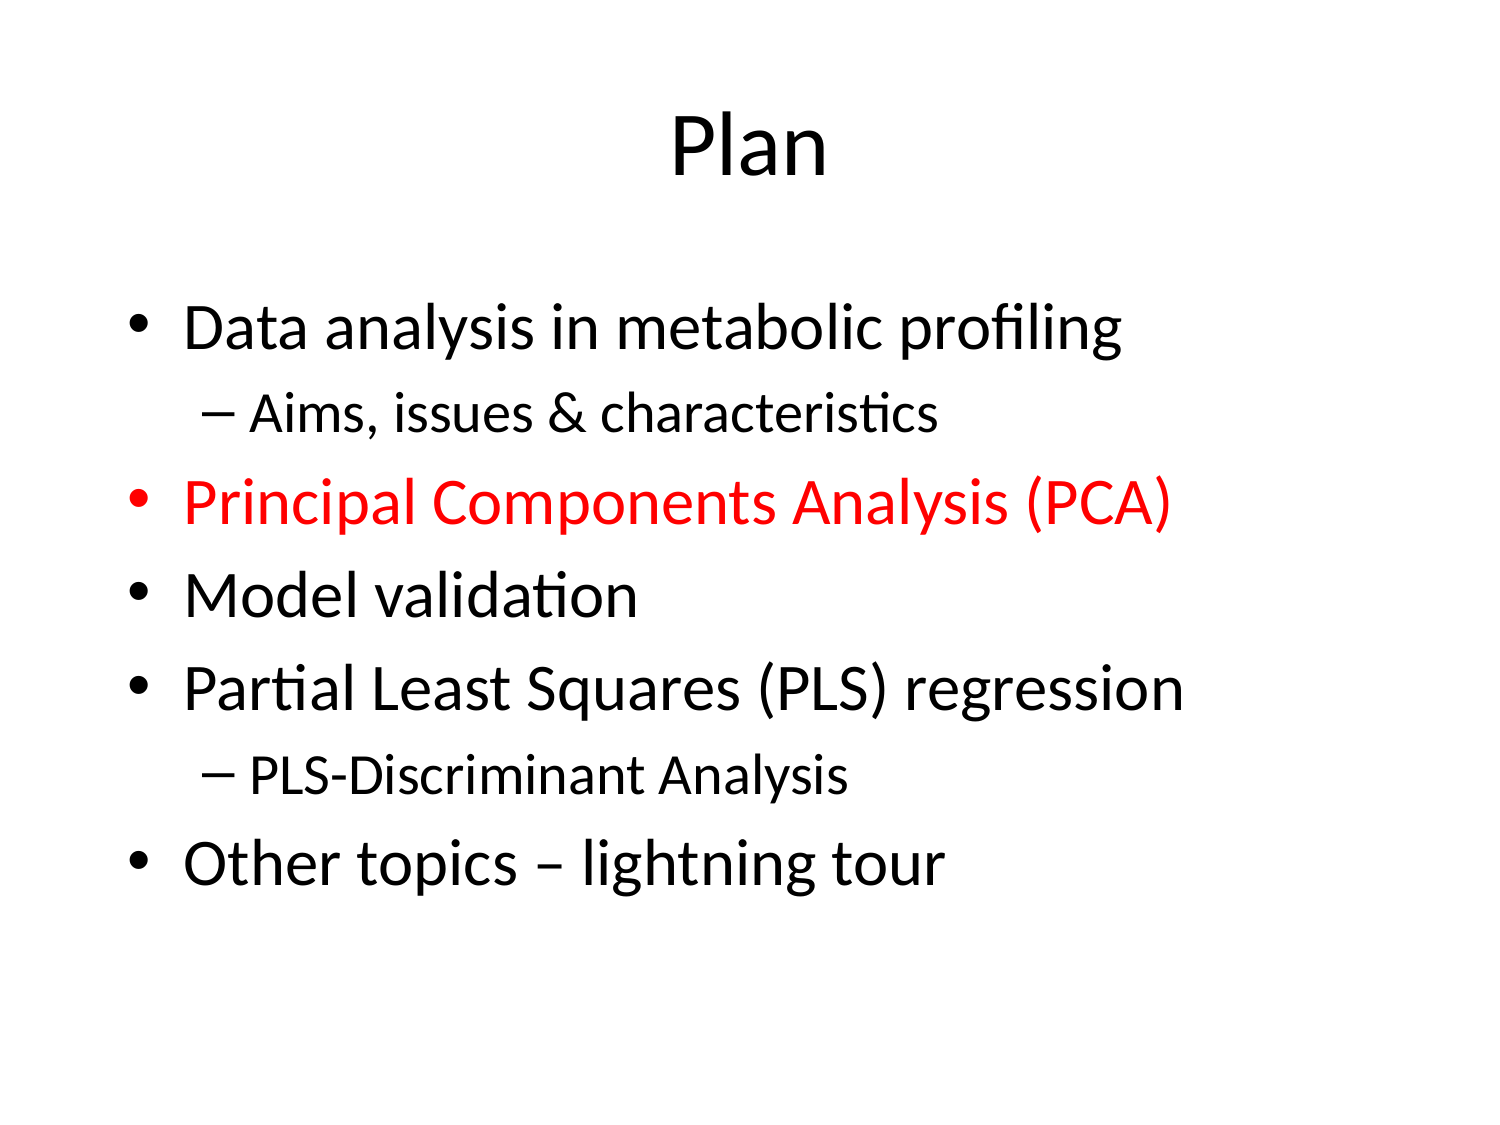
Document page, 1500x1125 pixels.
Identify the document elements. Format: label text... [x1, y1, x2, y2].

list Data analysis in metabolic profiling Aims, issues & characteristics Principal Components Analysis (PCA) Model validation Partial Least Squares (PLS) regression PLS-Discriminant Analysis Other topics – lightning tour [112, 275, 1438, 1000]
title Plan [75, 45, 1425, 233]
